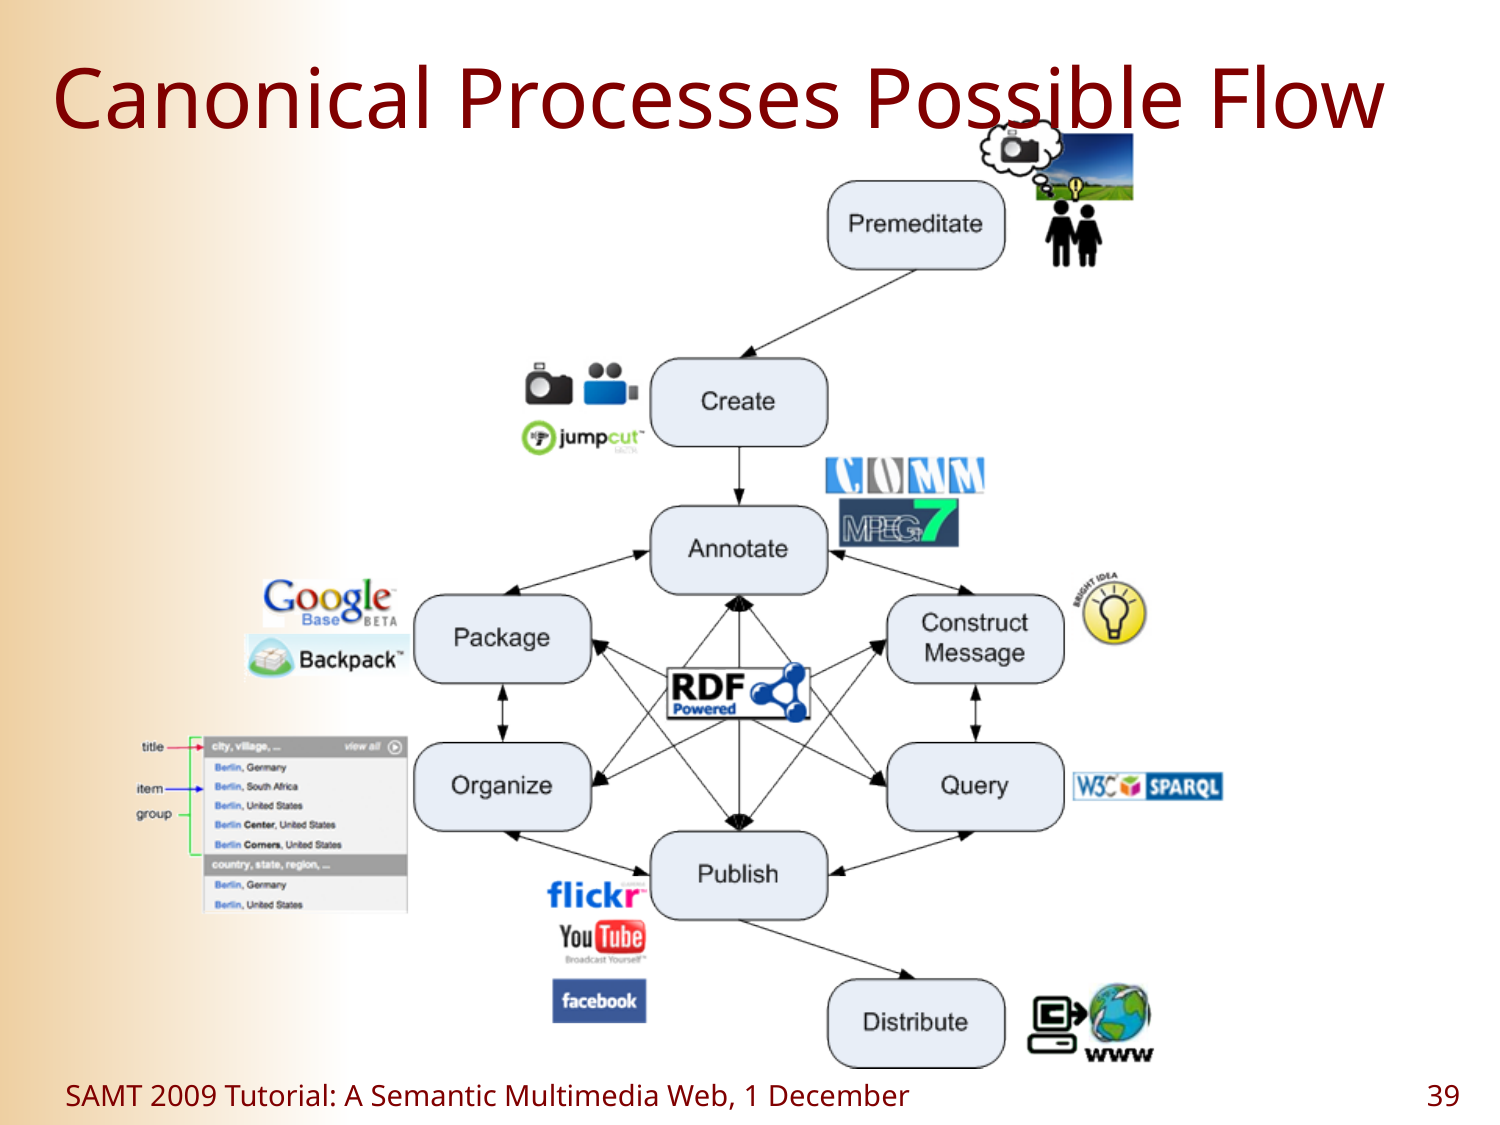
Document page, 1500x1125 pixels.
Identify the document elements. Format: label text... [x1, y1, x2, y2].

slide_number 39 [1147, 1069, 1461, 1125]
picture [126, 113, 1228, 1069]
title Canonical Processes Possible Flow [36, 22, 1472, 168]
footer SAMT 2009 Tutorial: A Semantic Multimedia Web, 1 December [65, 1069, 976, 1125]
